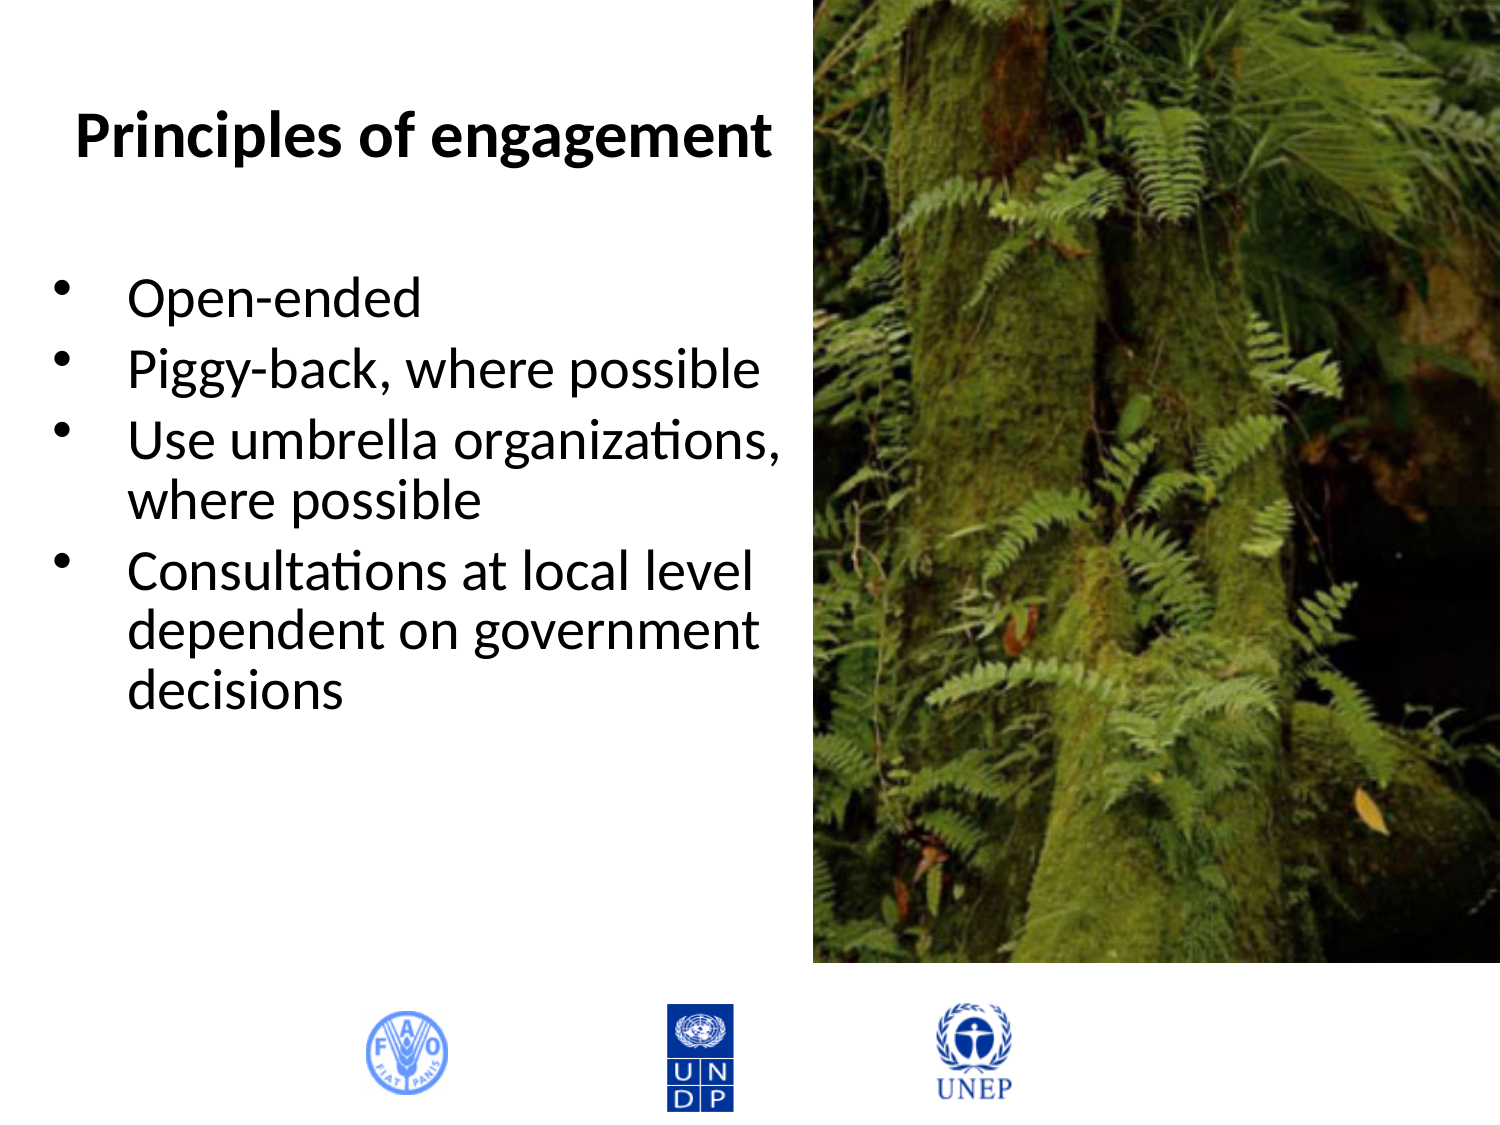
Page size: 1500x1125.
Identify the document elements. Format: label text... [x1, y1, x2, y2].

picture [813, 0, 1500, 963]
text_box Open-ended Piggy-back, where possible Use umbrella organizations, where possible Consultations at local level dependent on government decisions [37, 262, 808, 800]
picture [666, 1003, 735, 1113]
picture [912, 999, 1038, 1104]
picture [366, 1011, 448, 1095]
title Principles of engagement [49, 37, 801, 226]
